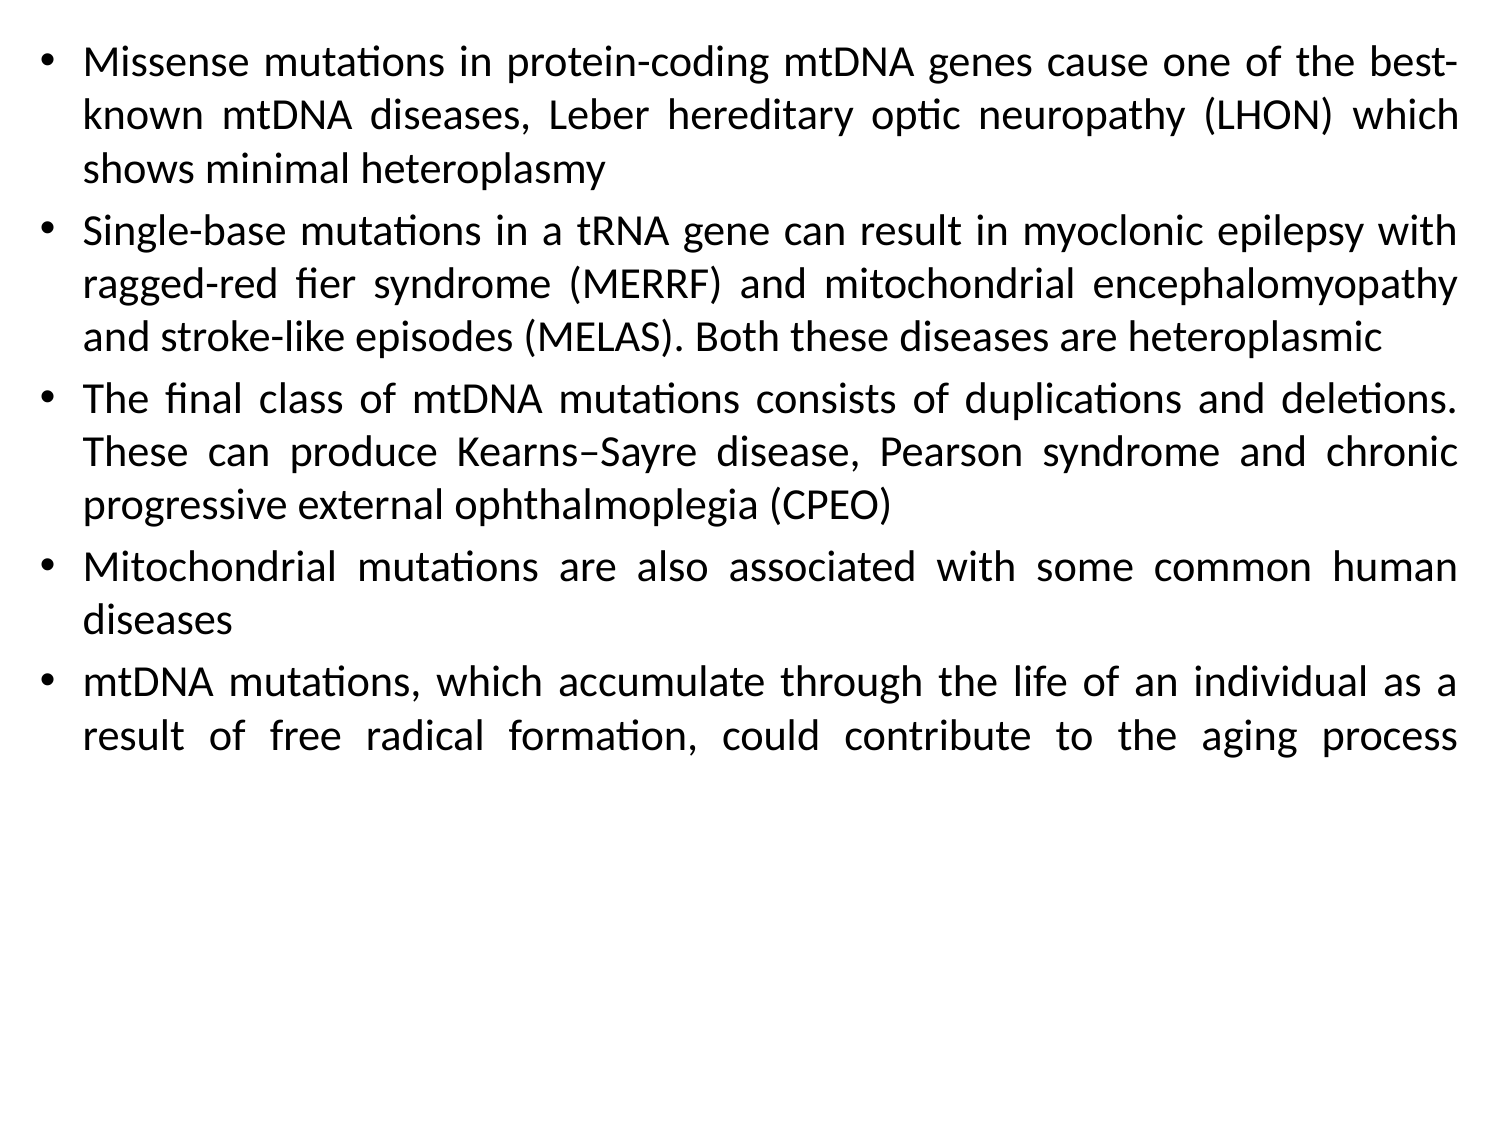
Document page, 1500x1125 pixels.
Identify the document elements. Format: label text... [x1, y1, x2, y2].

list Missense mutations in protein-coding mtDNA genes cause one of the best-known mtDNA diseases, Leber hereditary optic neuropathy (LHON) which shows minimal heteroplasmy Single-base mutations in a tRNA gene can result in myoclonic epilepsy with ragged-red fier syndrome (MERRF) and mitochondrial encephalomyopathy and stroke-like episodes (MELAS). Both these diseases are heteroplasmic The final class of mtDNA mutations consists of duplications and deletions. These can produce Kearns–Sayre disease, Pearson syndrome and chronic progressive external ophthalmoplegia (CPEO) Mitochondrial mutations are also associated with some common human diseases mtDNA mutations, which accumulate through the life of an individual as a result of free radical formation, could contribute to the aging process [24, 24, 1475, 1113]
